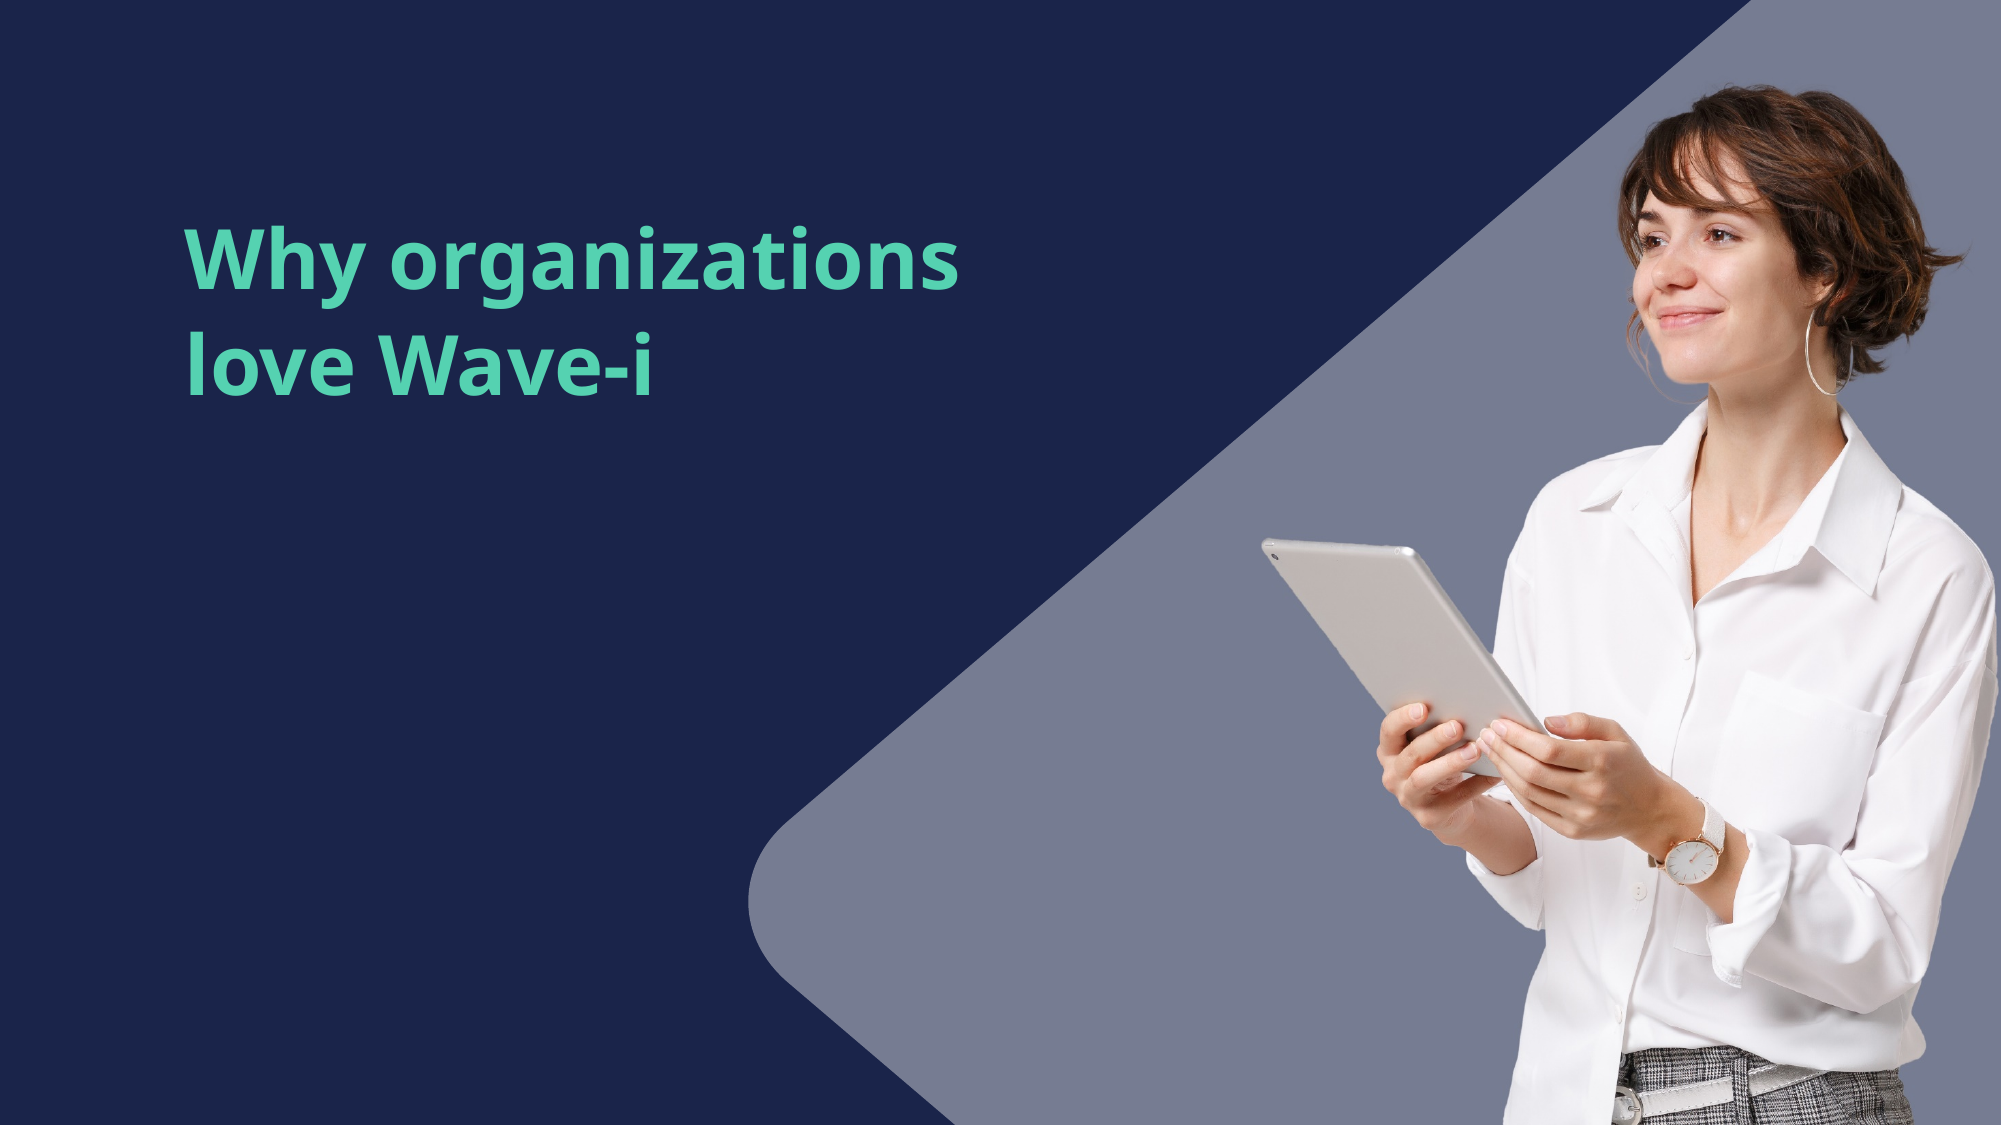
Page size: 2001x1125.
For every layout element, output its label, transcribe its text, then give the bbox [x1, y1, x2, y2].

list Why organizations love Wave-i [169, 192, 748, 395]
picture [748, 0, 2001, 1125]
